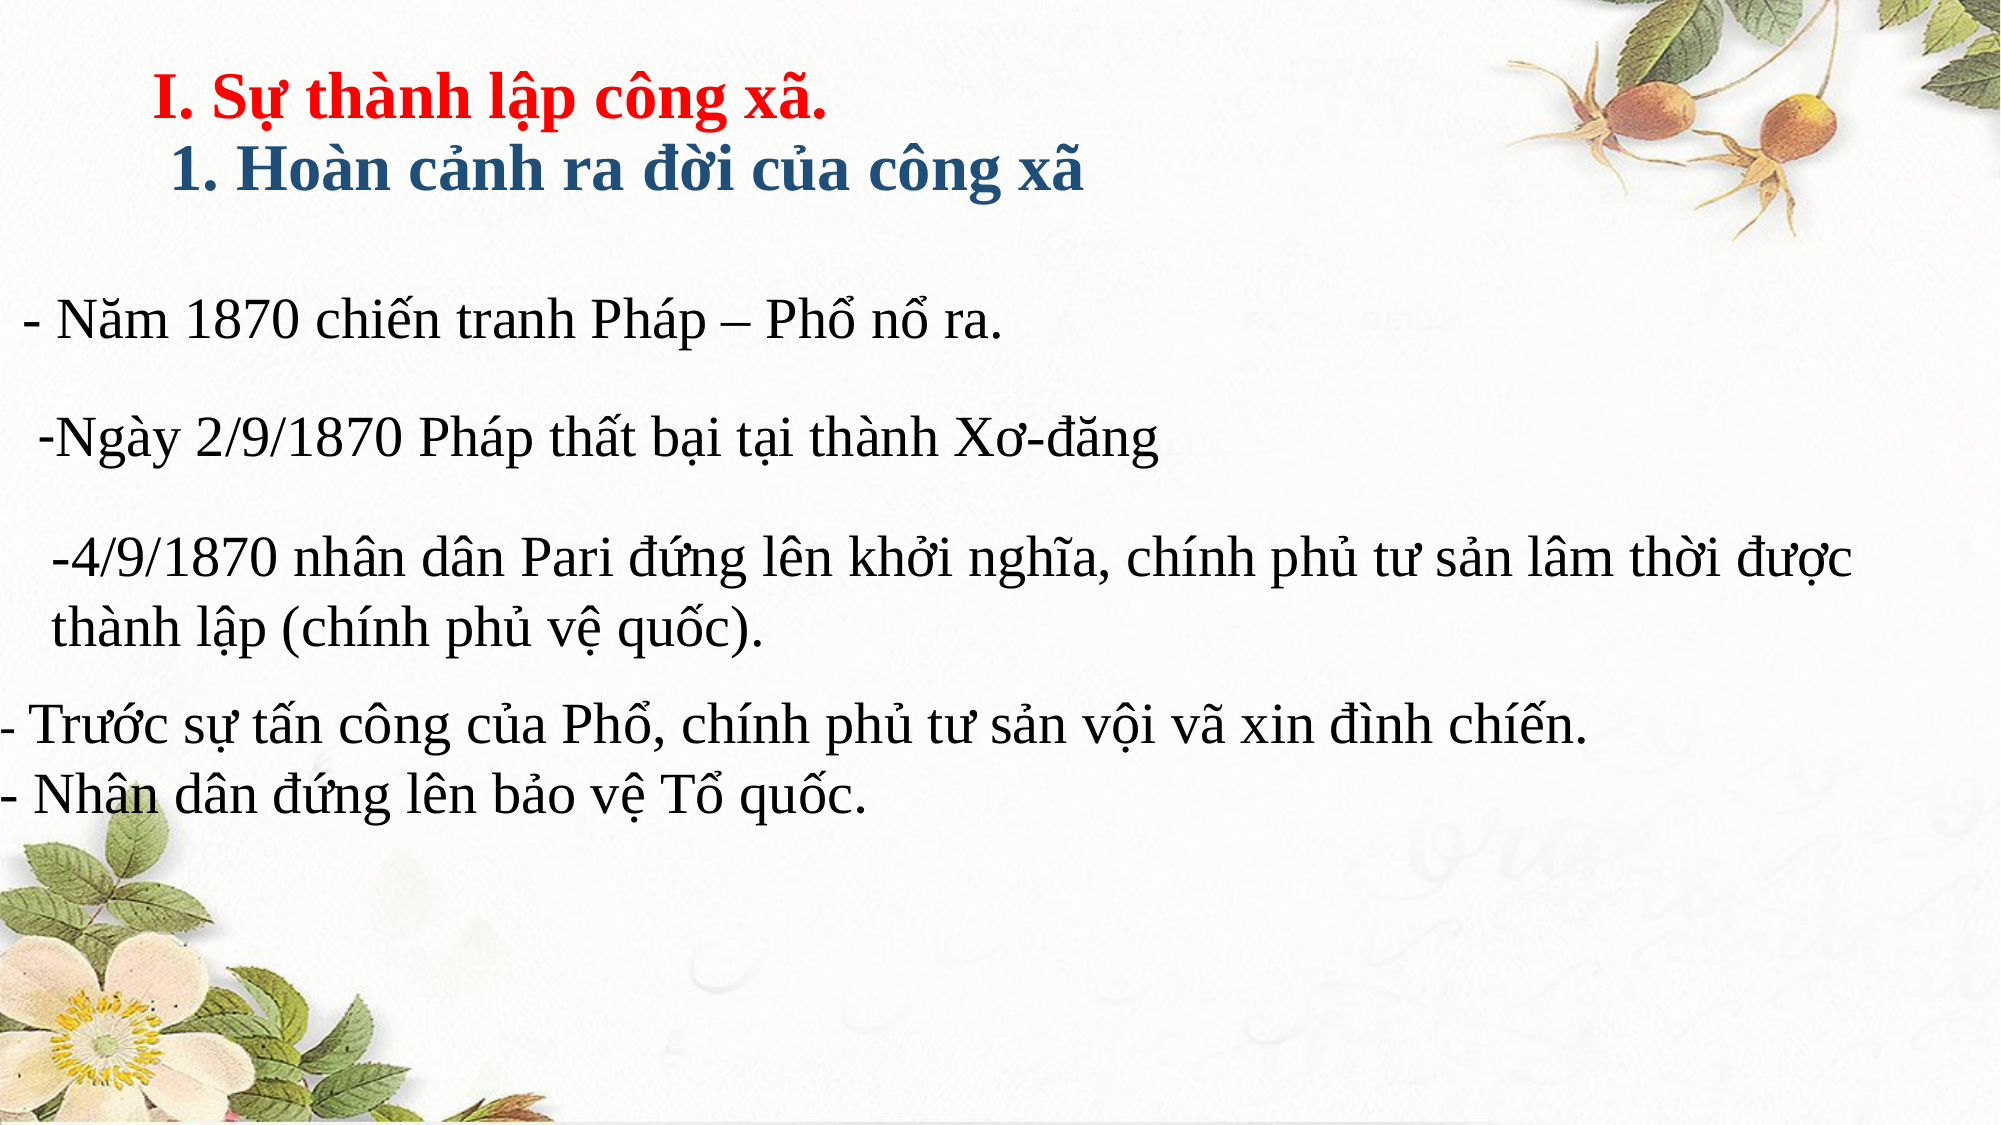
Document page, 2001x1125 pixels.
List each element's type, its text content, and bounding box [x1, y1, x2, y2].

picture [0, 0, 2001, 1125]
text_box -4/9/1870 nhân dân Pari đứng lên khởi nghĩa, chính phủ tư sản lâm thời được thành lập (chính phủ vệ quốc). [22, 510, 2000, 677]
title I. Sự thành lập công xã. 1. Hoàn cảnh ra đời của công xã [137, 59, 1863, 278]
text_box - Trước sự tấn công của Phổ, chính phủ tư sản vội vã xin đình chíến. - Nhân dân đứng lên bảo vệ Tổ quốc. [0, 677, 2000, 903]
list - Năm 1870 chiến tranh Pháp – Phổ nổ ra. [7, 280, 1228, 391]
text_box -Ngày 2/9/1870 Pháp thất bại tại thành Xơ-đăng [22, 390, 1188, 510]
